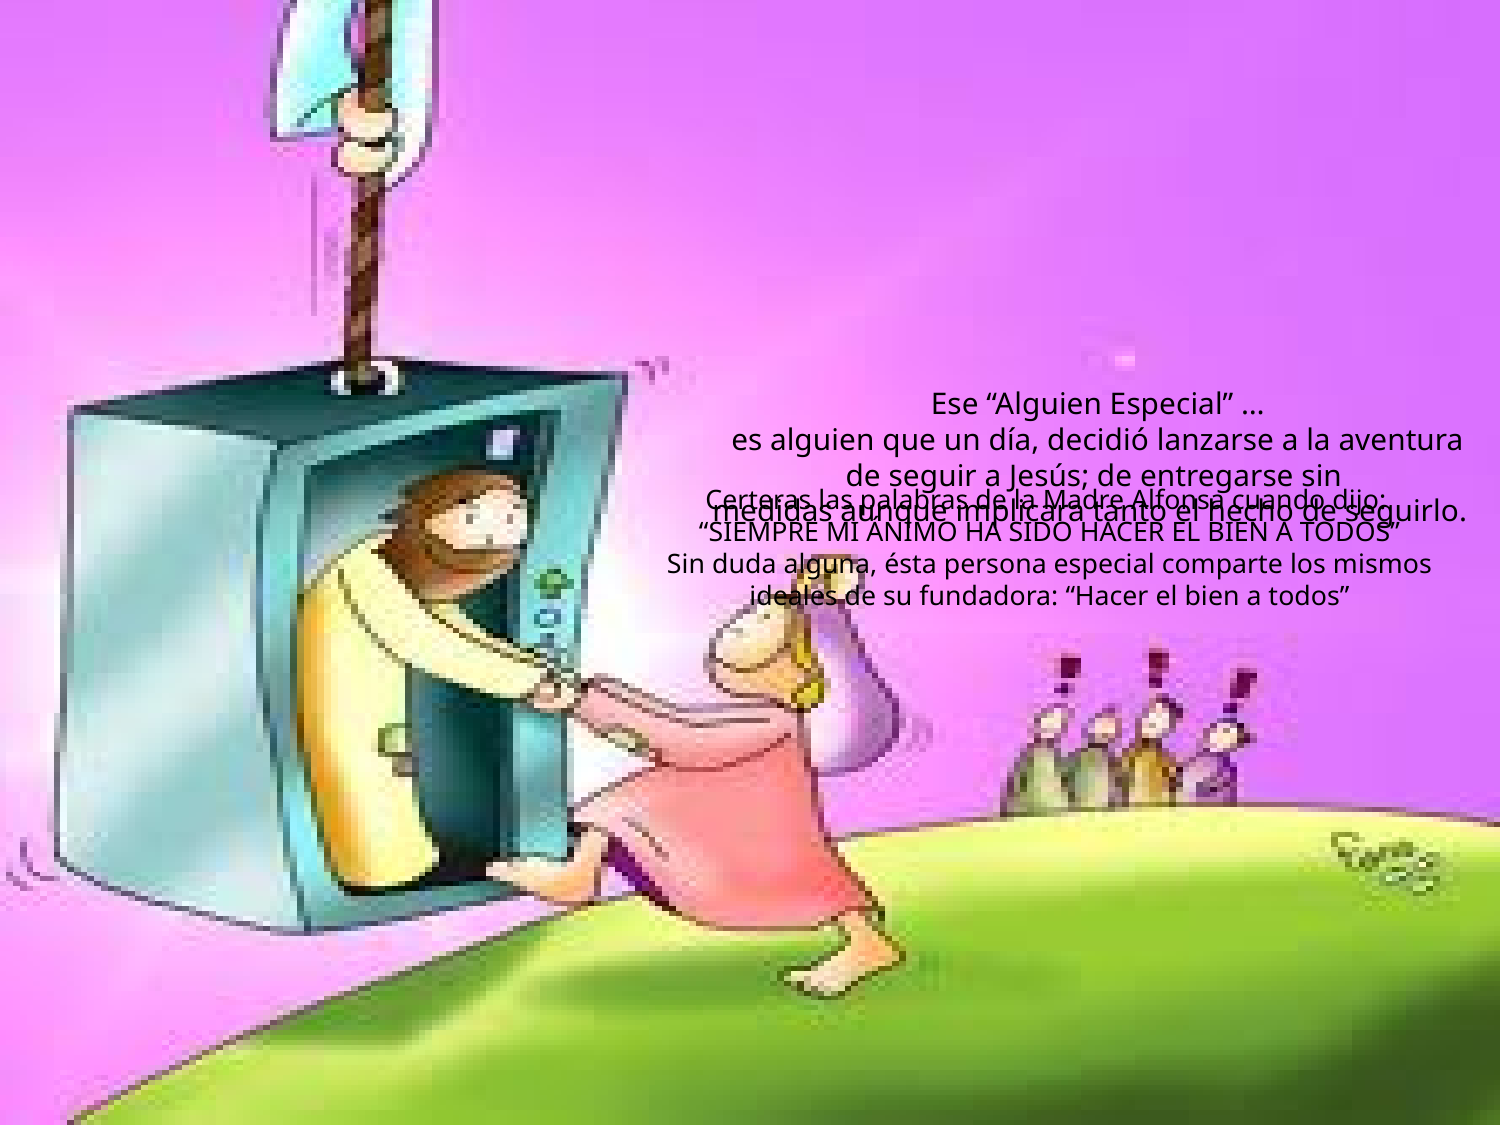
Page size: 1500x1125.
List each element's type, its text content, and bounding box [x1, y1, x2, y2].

picture [0, 0, 1500, 1125]
title Ese “Alguien Especial” … es alguien que un día, decidió lanzarse a la aventura de seguir a Jesús; de entregarse sin medidas aunque implicara tanto el hecho de seguirlo. [696, 361, 1500, 551]
text_box Certeras las palabras de la Madre Alfonsa cuando dijo: “SIEMPRE MI ÁNIMO HA SIDO HACER EL BIEN A TODOS” Sin duda alguna, ésta persona especial comparte los mismos ideales de su fundadora: “Hacer el bien a todos” [647, 456, 1451, 646]
